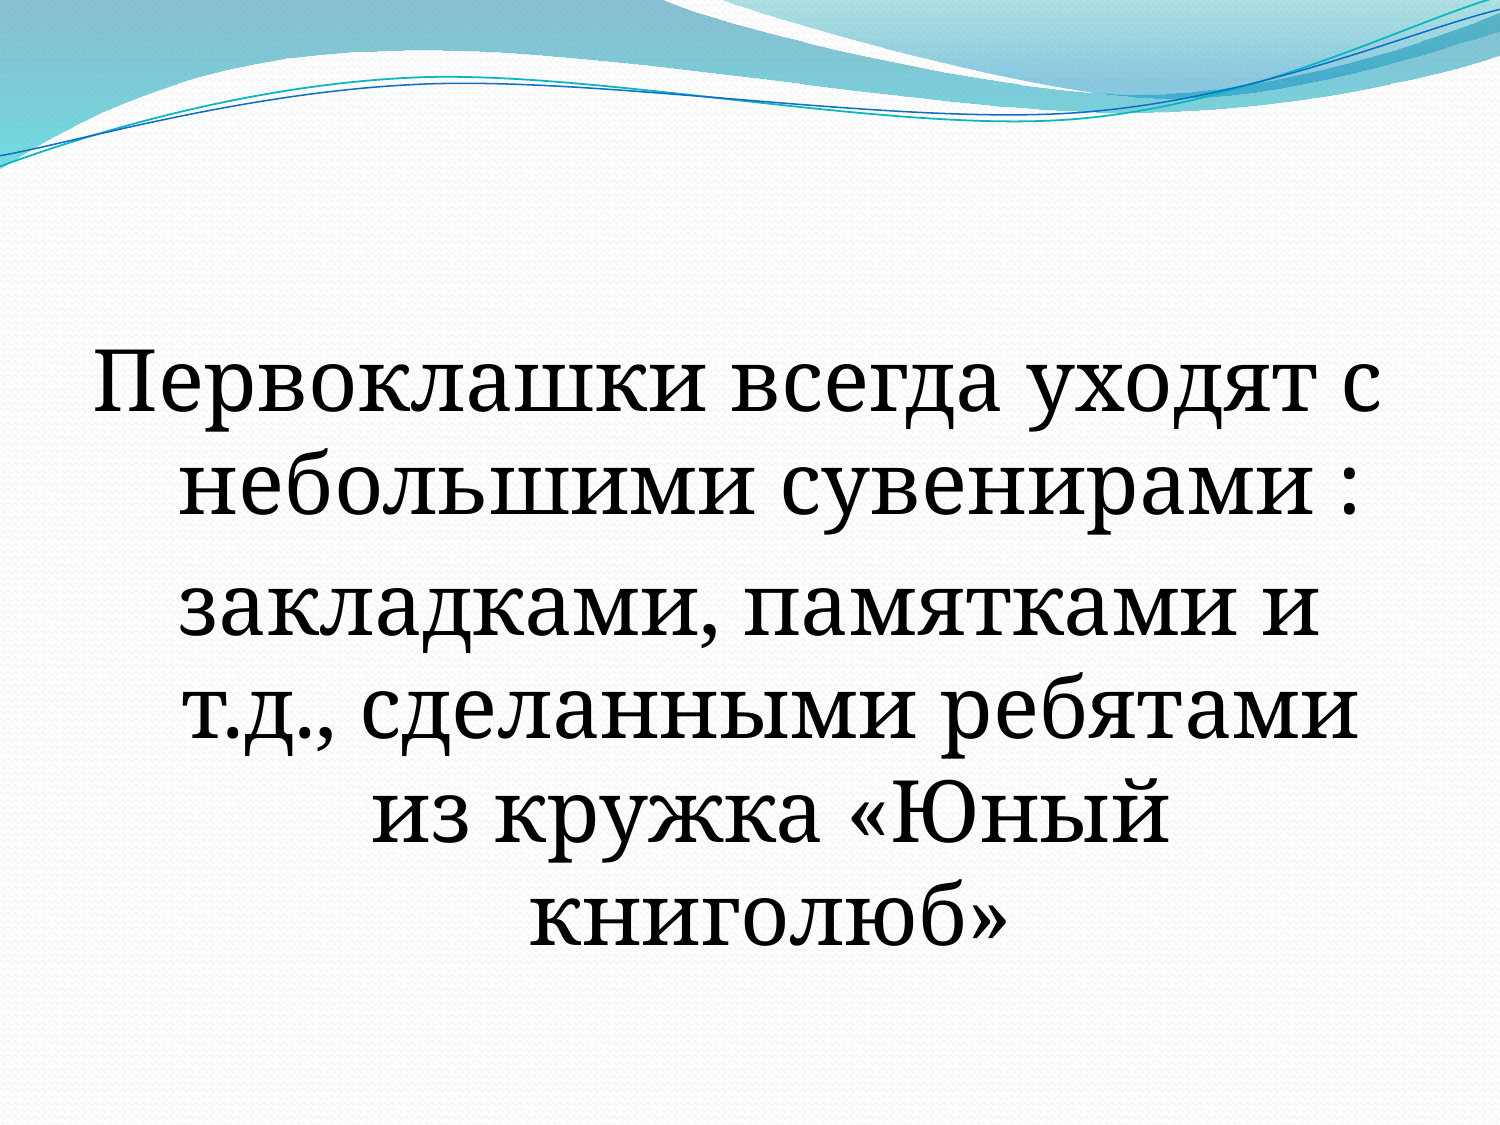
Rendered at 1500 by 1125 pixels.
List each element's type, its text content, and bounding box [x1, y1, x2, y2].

list Первоклашки всегда уходят с небольшими сувенирами : закладками, памятками и т.д., сделанными ребятами из кружка «Юный книголюб» [75, 317, 1425, 1038]
